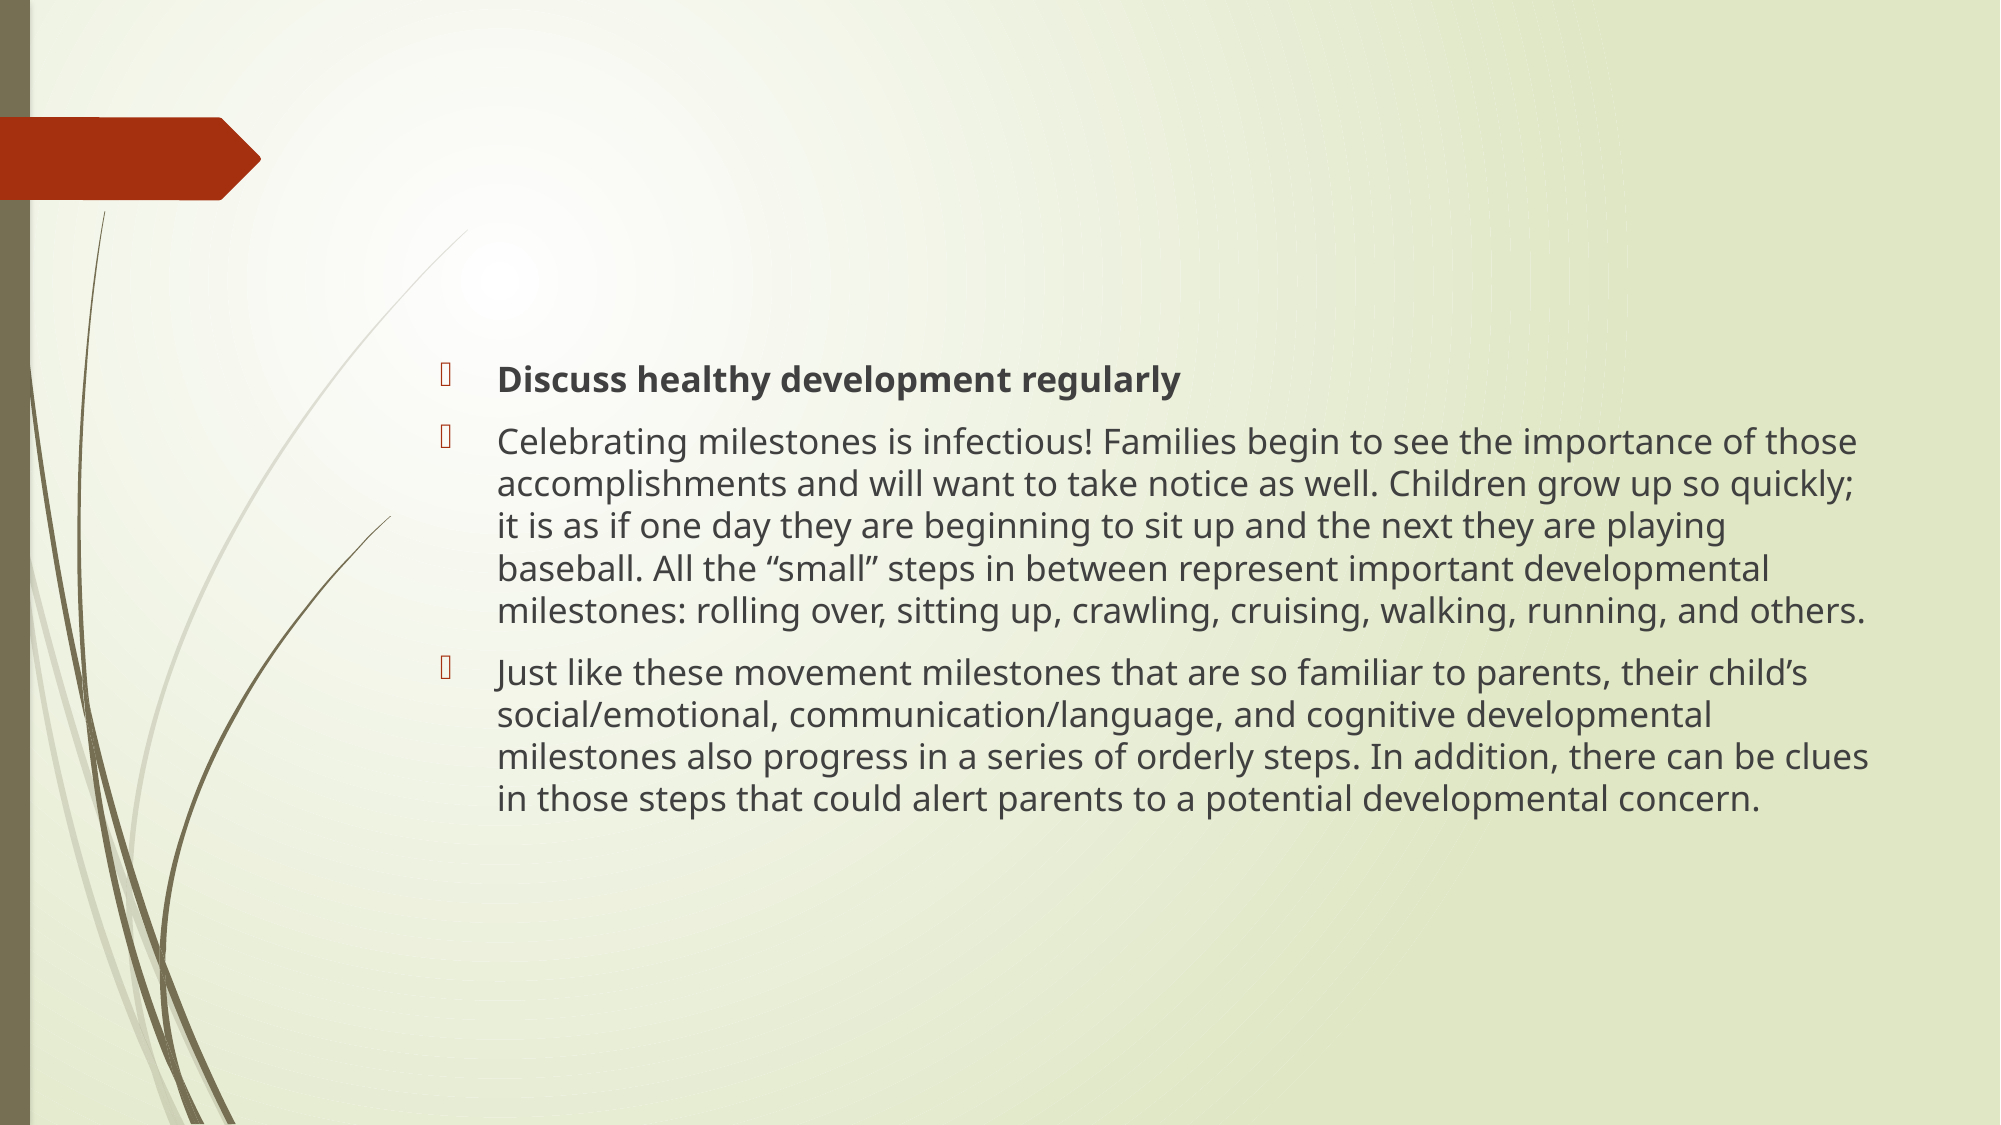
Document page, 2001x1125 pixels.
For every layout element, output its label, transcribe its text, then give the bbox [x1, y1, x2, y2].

list Discuss healthy development regularly Celebrating milestones is infectious! Families begin to see the importance of those accomplishments and will want to take notice as well. Children grow up so quickly; it is as if one day they are beginning to sit up and the next they are playing baseball. All the “small” steps in between represent important developmental milestones: rolling over, sitting up, crawling, cruising, walking, running, and others. Just like these movement milestones that are so familiar to parents, their child’s social/emotional, communication/language, and cognitive developmental milestones also progress in a series of orderly steps. In addition, there can be clues in those steps that could alert parents to a potential developmental concern. [424, 350, 1888, 970]
